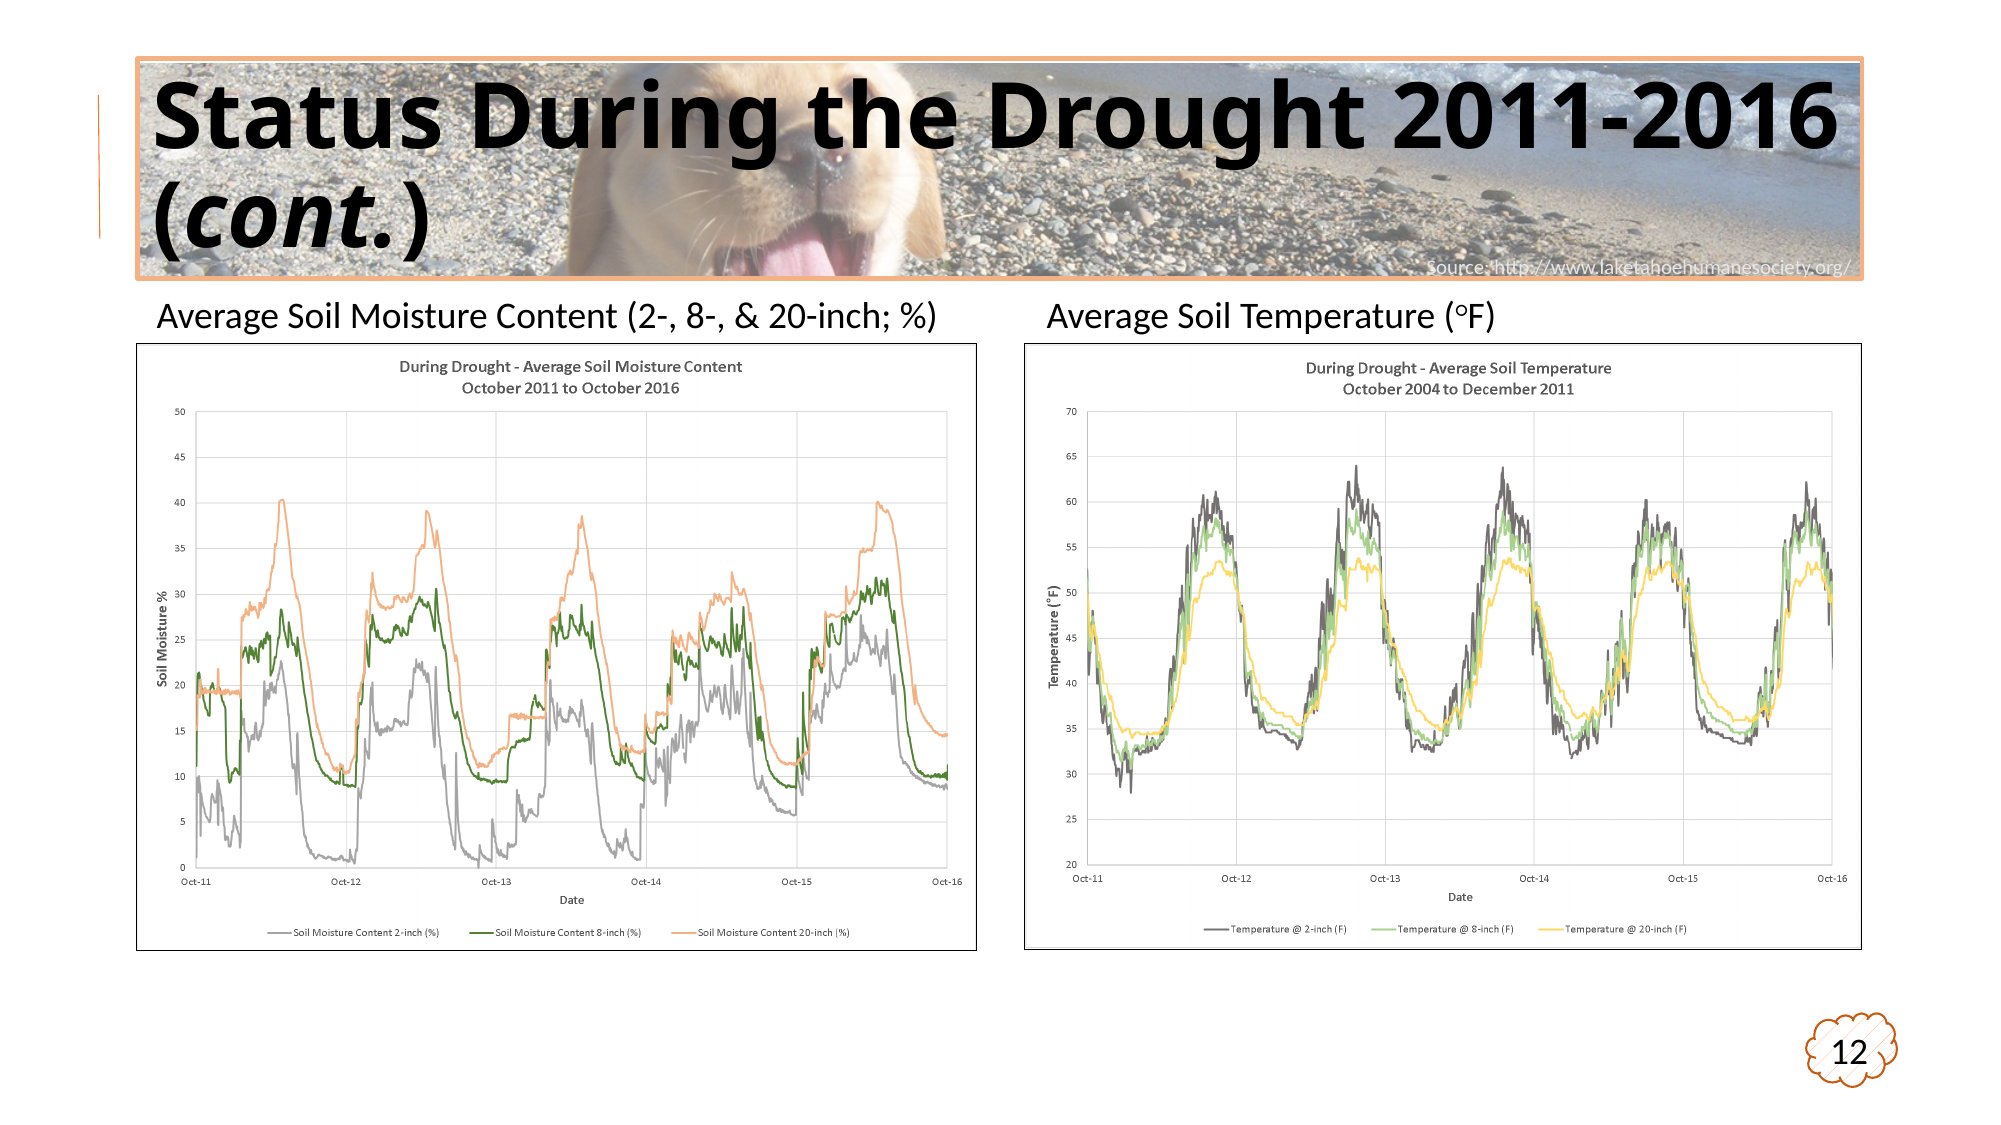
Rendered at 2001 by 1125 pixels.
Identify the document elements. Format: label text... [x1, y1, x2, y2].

text_box Average Soil Temperature (○F) [1031, 283, 1511, 343]
text_box [1836, 1012, 1898, 1069]
text_box Source: http://www.laketahoehumanesociety.org/ [1411, 246, 1882, 286]
text_box [1805, 1027, 1815, 1074]
picture [136, 343, 977, 951]
text_box 12 [1815, 1019, 1885, 1080]
picture [137, 63, 1864, 278]
text_box [1822, 1080, 1866, 1088]
text_box Average Soil Moisture Content (2-, 8-, & 20-inch; %) [141, 283, 954, 343]
picture [1024, 343, 1862, 950]
text_box Status During the Drought 2011-2016 (cont.) [137, 58, 1863, 63]
